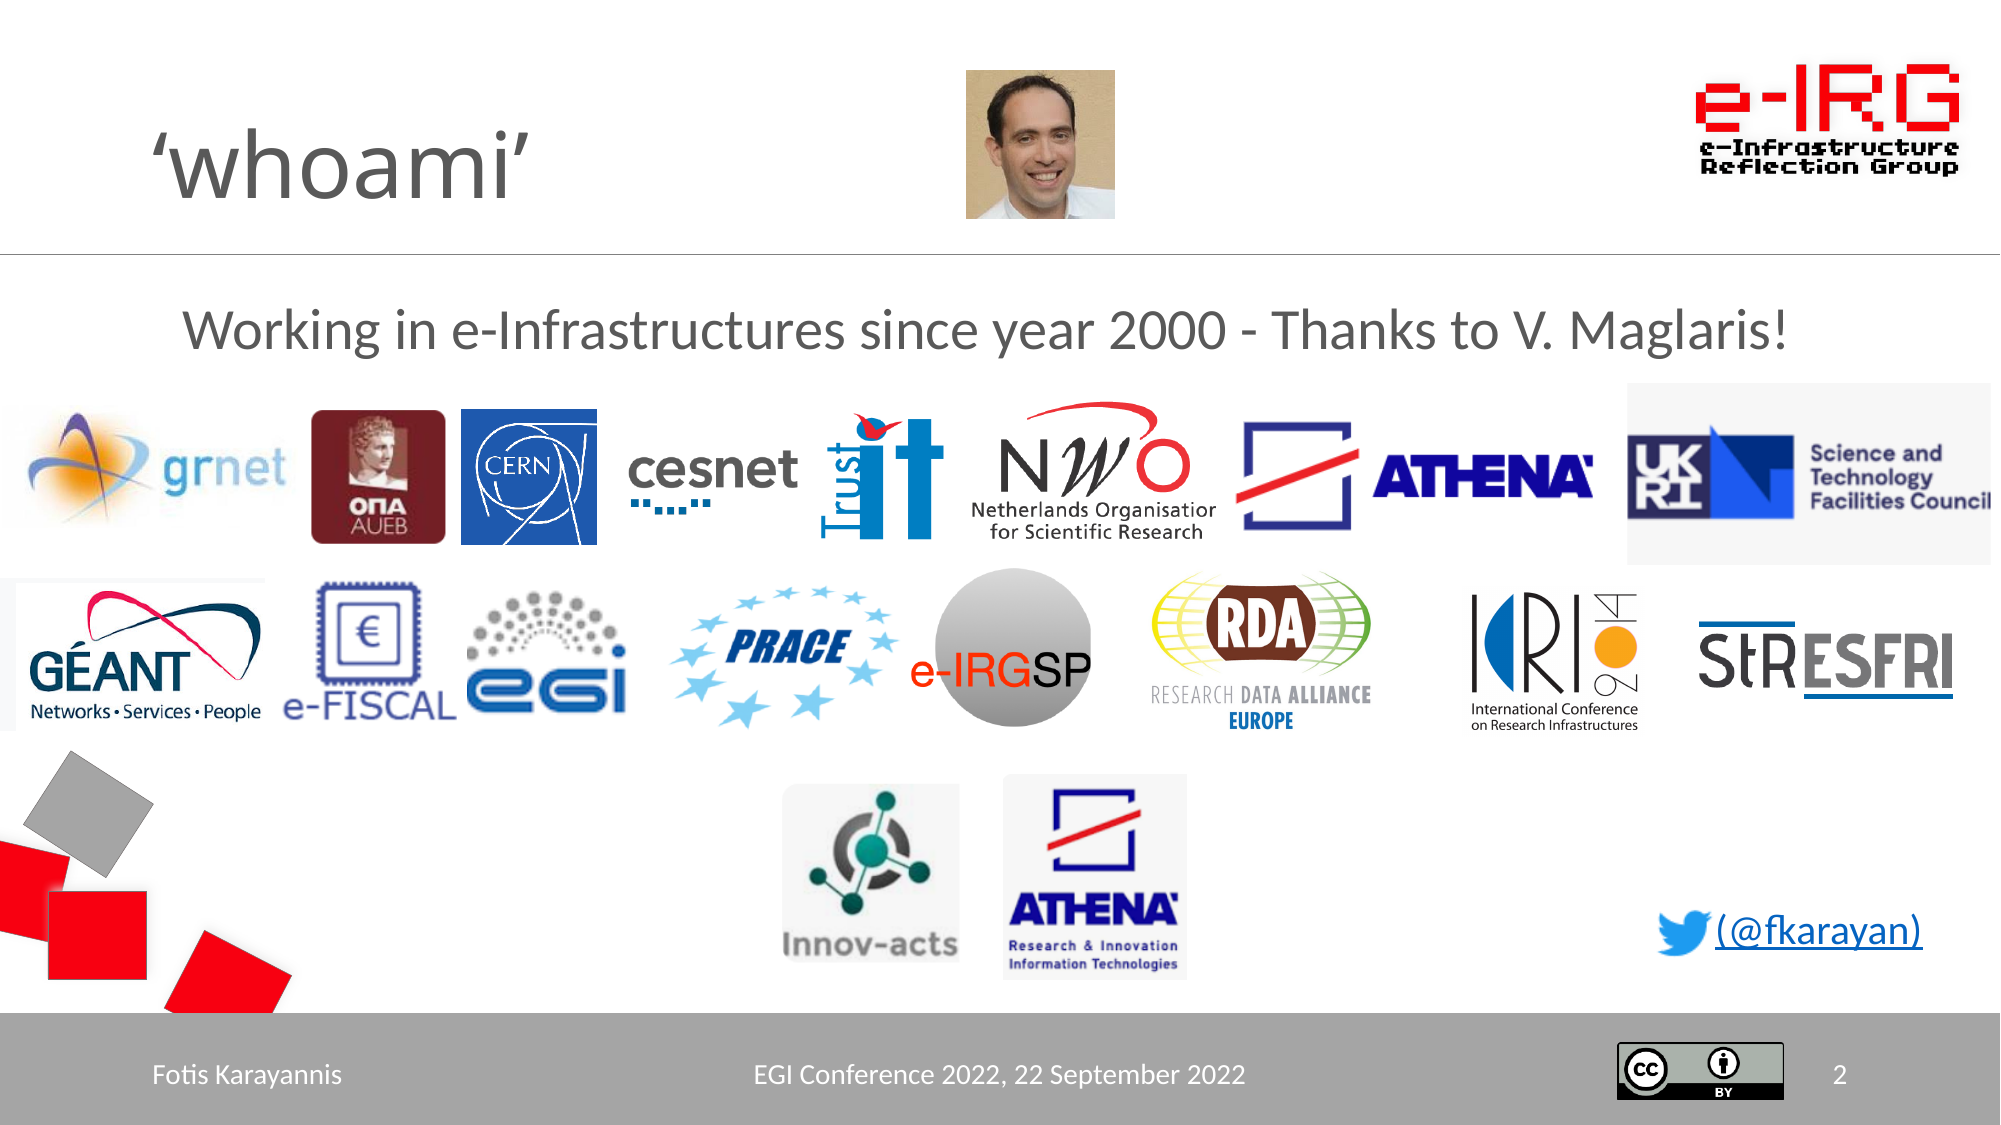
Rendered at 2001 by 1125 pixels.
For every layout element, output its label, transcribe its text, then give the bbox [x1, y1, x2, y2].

picture [972, 401, 1603, 736]
slide_number Fotis Karayannis [137, 1042, 587, 1103]
picture [1682, 610, 1956, 702]
picture [1462, 586, 1645, 737]
picture [600, 393, 967, 558]
title ‘whoami’ [137, 59, 1863, 278]
picture [461, 409, 597, 545]
picture [1863, 64, 1959, 177]
list Working in e-Infrastructures since year 2000 - Thanks to V. Maglaris! , [167, 291, 1953, 1006]
picture [650, 567, 1091, 733]
picture [1, 405, 306, 528]
text_box (@fkarayan) [1743, 895, 1938, 961]
picture [0, 562, 646, 733]
picture [1003, 774, 1187, 980]
footer EGI Conference 2022, 22 September 2022 [587, 1042, 1412, 1103]
picture [1627, 383, 1991, 566]
picture [1617, 1042, 1784, 1100]
picture [308, 409, 449, 545]
slide_number 2 [1412, 1042, 1863, 1103]
picture [780, 774, 965, 968]
picture [966, 70, 1115, 219]
picture [1627, 890, 1743, 983]
